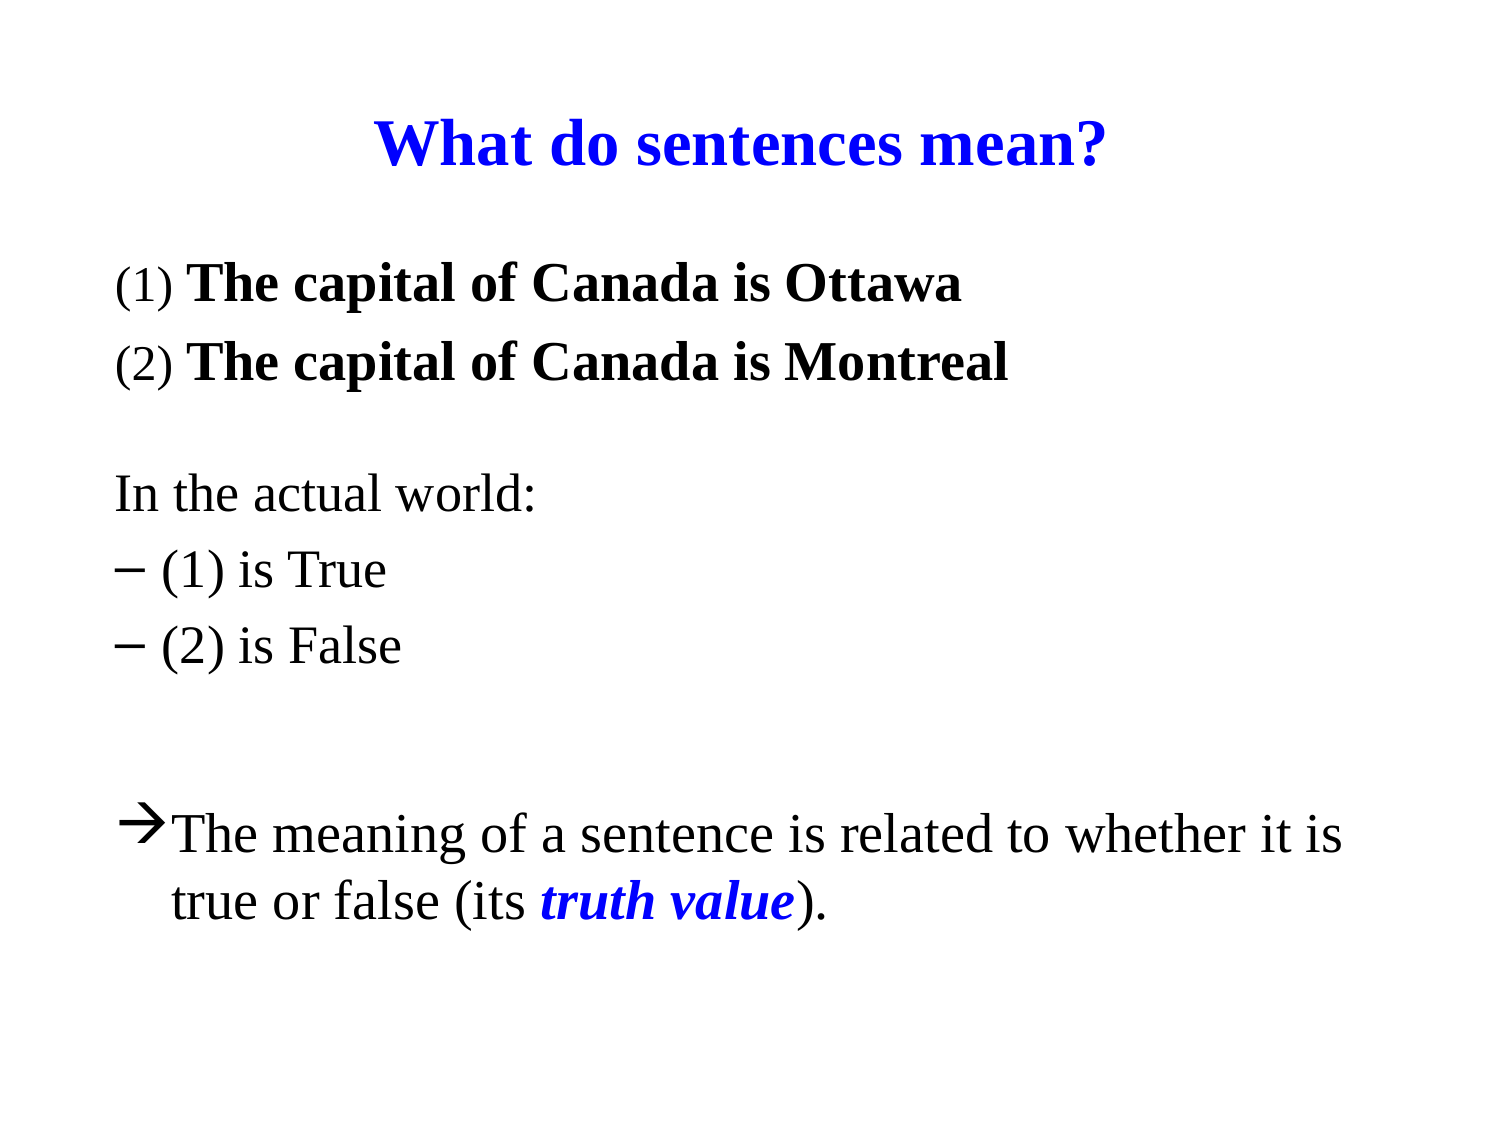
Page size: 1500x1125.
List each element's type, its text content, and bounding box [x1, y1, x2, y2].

list (1) The capital of Canada is Ottawa (2) The capital of Canada is Montreal In the actual world: (1) is True (2) is False The meaning of a sentence is related to whether it is true or false (its truth value). [99, 237, 1413, 1050]
title What do sentences mean? [75, 45, 1425, 233]
